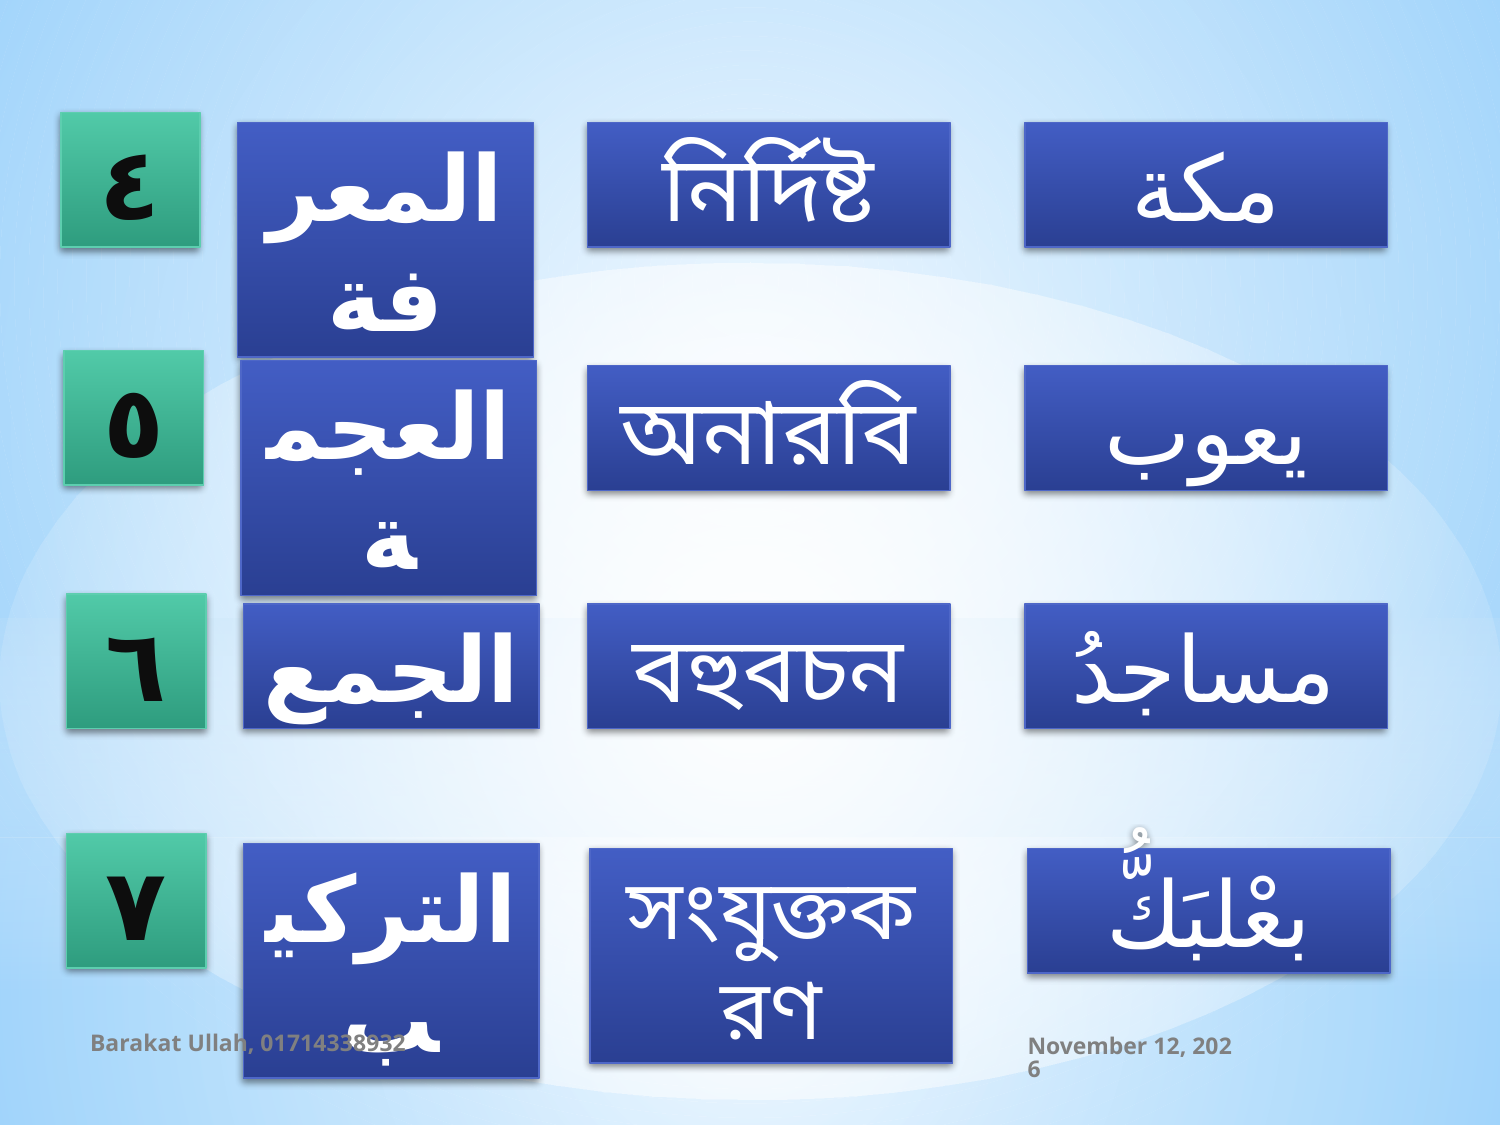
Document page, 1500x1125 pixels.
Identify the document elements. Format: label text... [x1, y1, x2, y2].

text_box অনারবি [587, 365, 951, 491]
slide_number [1012, 1017, 1257, 1078]
text_box ٧ [66, 833, 207, 969]
text_box নির্দিষ্ট [587, 122, 951, 248]
text_box الجمع [243, 603, 540, 729]
text_box المعرفة [237, 122, 534, 358]
text_box بعْلبَكُّ [1027, 848, 1391, 974]
text_box مساجدُ [1024, 603, 1388, 729]
text_box ٤ [60, 112, 201, 248]
text_box সংযুক্তকরণ [589, 848, 953, 1064]
text_box العجمة [240, 360, 537, 596]
text_box مكة [1024, 122, 1388, 248]
text_box বহুবচন [587, 603, 951, 729]
text_box ٥ [63, 350, 204, 486]
text_box ٦ [66, 593, 207, 729]
text_box التركيب [243, 1073, 540, 1079]
text_box التركيب [243, 843, 540, 1012]
text_box يعوب [1024, 365, 1388, 491]
footer Barakat Ullah, 01714338932 [75, 1012, 625, 1073]
